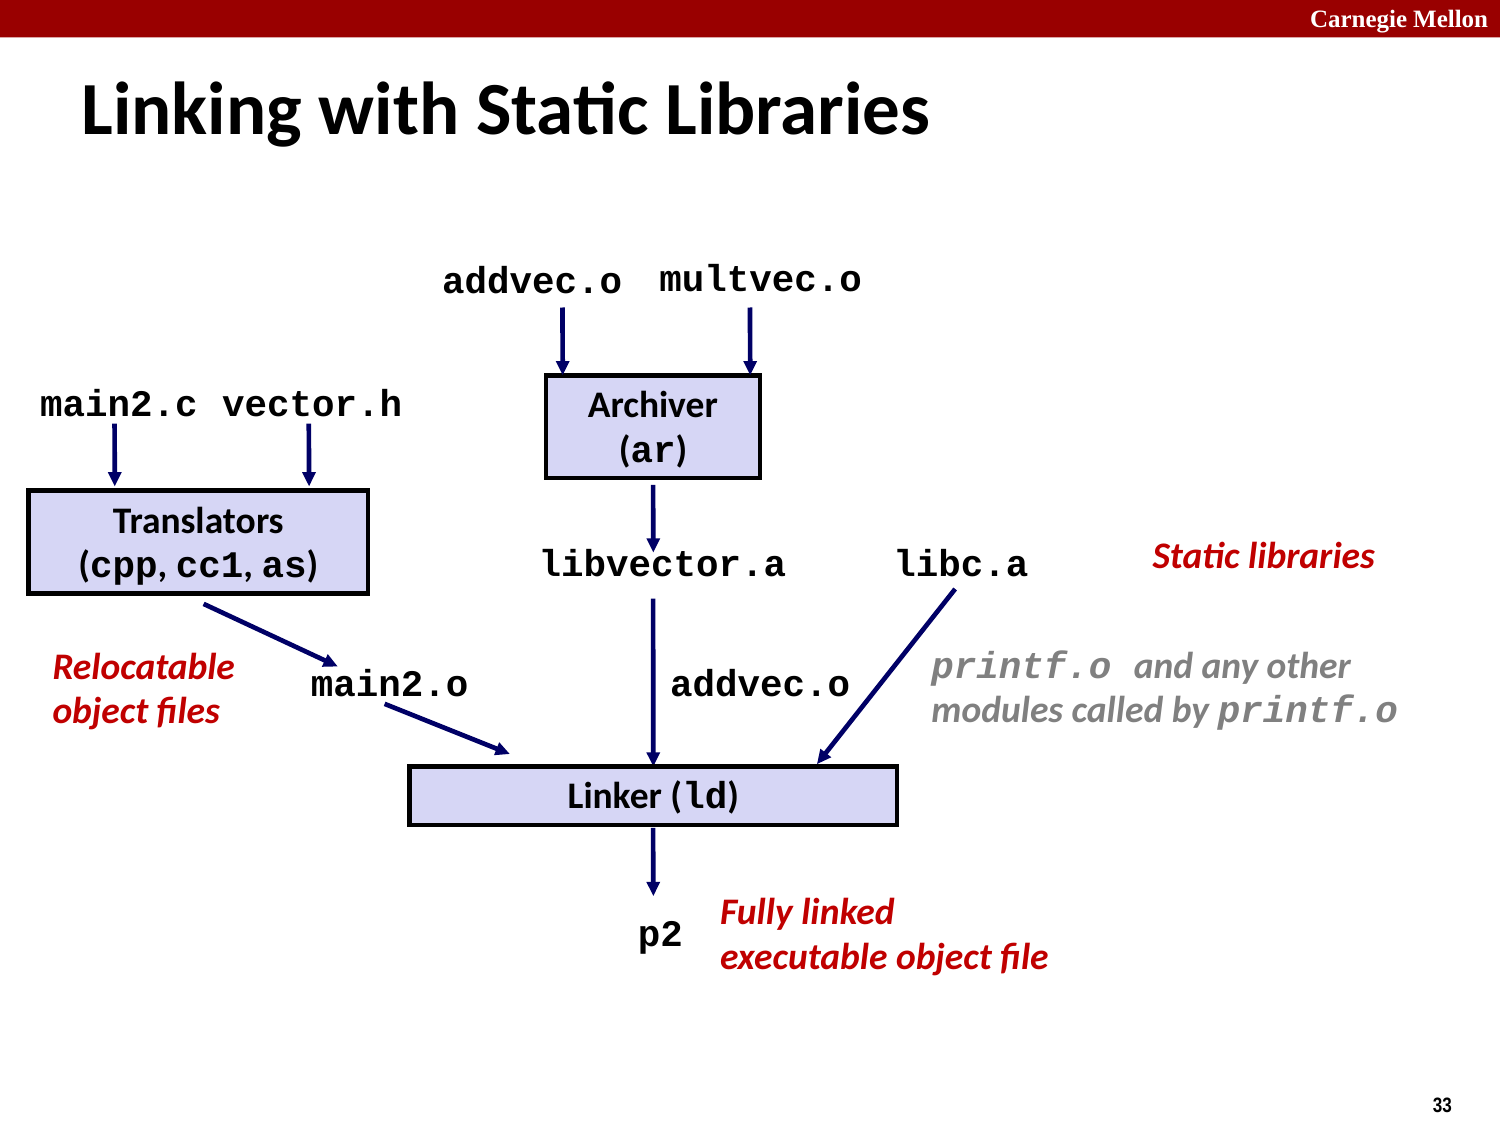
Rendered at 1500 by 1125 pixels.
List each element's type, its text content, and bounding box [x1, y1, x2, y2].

text_box Relocatable object files [37, 636, 251, 741]
text_box Linker (ld) [409, 766, 898, 825]
text_box [647, 827, 660, 896]
text_box libc.a [878, 535, 1044, 593]
text_box [384, 703, 510, 756]
text_box [817, 588, 956, 764]
text_box addvec.o [655, 655, 866, 713]
text_box [647, 484, 660, 553]
text_box [302, 423, 316, 487]
text_box Fully linked executable object file [705, 882, 1065, 986]
text_box [556, 310, 569, 376]
text_box p2 [622, 905, 698, 963]
text_box [743, 308, 757, 376]
text_box Static libraries [1137, 526, 1391, 586]
text_box multvec.o [644, 249, 877, 308]
text_box addvec.o [427, 252, 637, 310]
text_box [203, 603, 338, 667]
text_box libvector.a [523, 535, 801, 593]
text_box main2.c [25, 374, 207, 433]
text_box vector.h [207, 374, 417, 433]
text_box [108, 433, 121, 487]
text_box Archiver (ar) [546, 375, 761, 479]
text_box [647, 598, 660, 766]
text_box printf.o and any other modules called by printf.o [916, 637, 1436, 740]
text_box Translators (cpp, cc1, as) [28, 490, 369, 594]
title Linking with Static Libraries [66, 40, 1497, 170]
text_box main2.o [295, 655, 484, 713]
